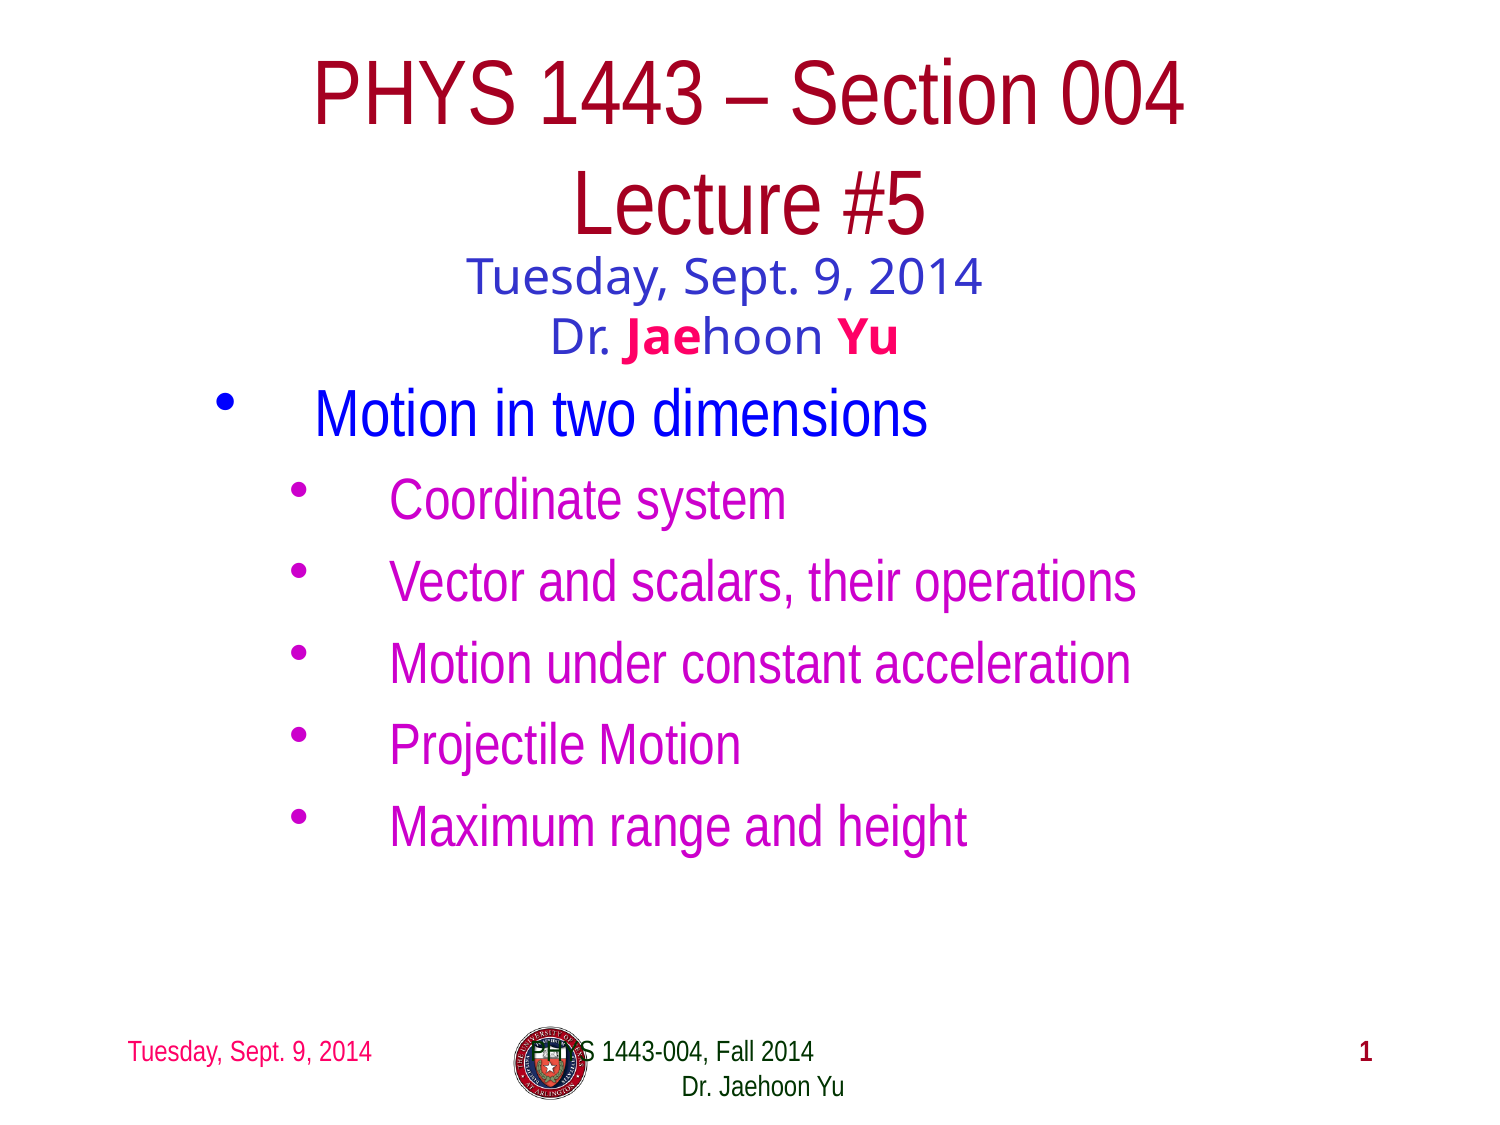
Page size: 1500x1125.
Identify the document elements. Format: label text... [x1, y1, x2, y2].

title PHYS 1443 – Section 004 Lecture #5 [112, 73, 1388, 212]
text_box Motion in two dimensions Coordinate system Vector and scalars, their operations Motion under constant acceleration Projectile Motion Maximum range and height [200, 362, 1288, 963]
slide_number 1 [1074, 1024, 1388, 1101]
text_box Tuesday, Sept. 9, 2014 Dr. Jaehoon Yu [451, 237, 999, 362]
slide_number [112, 1024, 426, 1101]
footer PHYS 1443-004, Fall 2014 Dr. Jaehoon Yu [512, 1024, 988, 1101]
